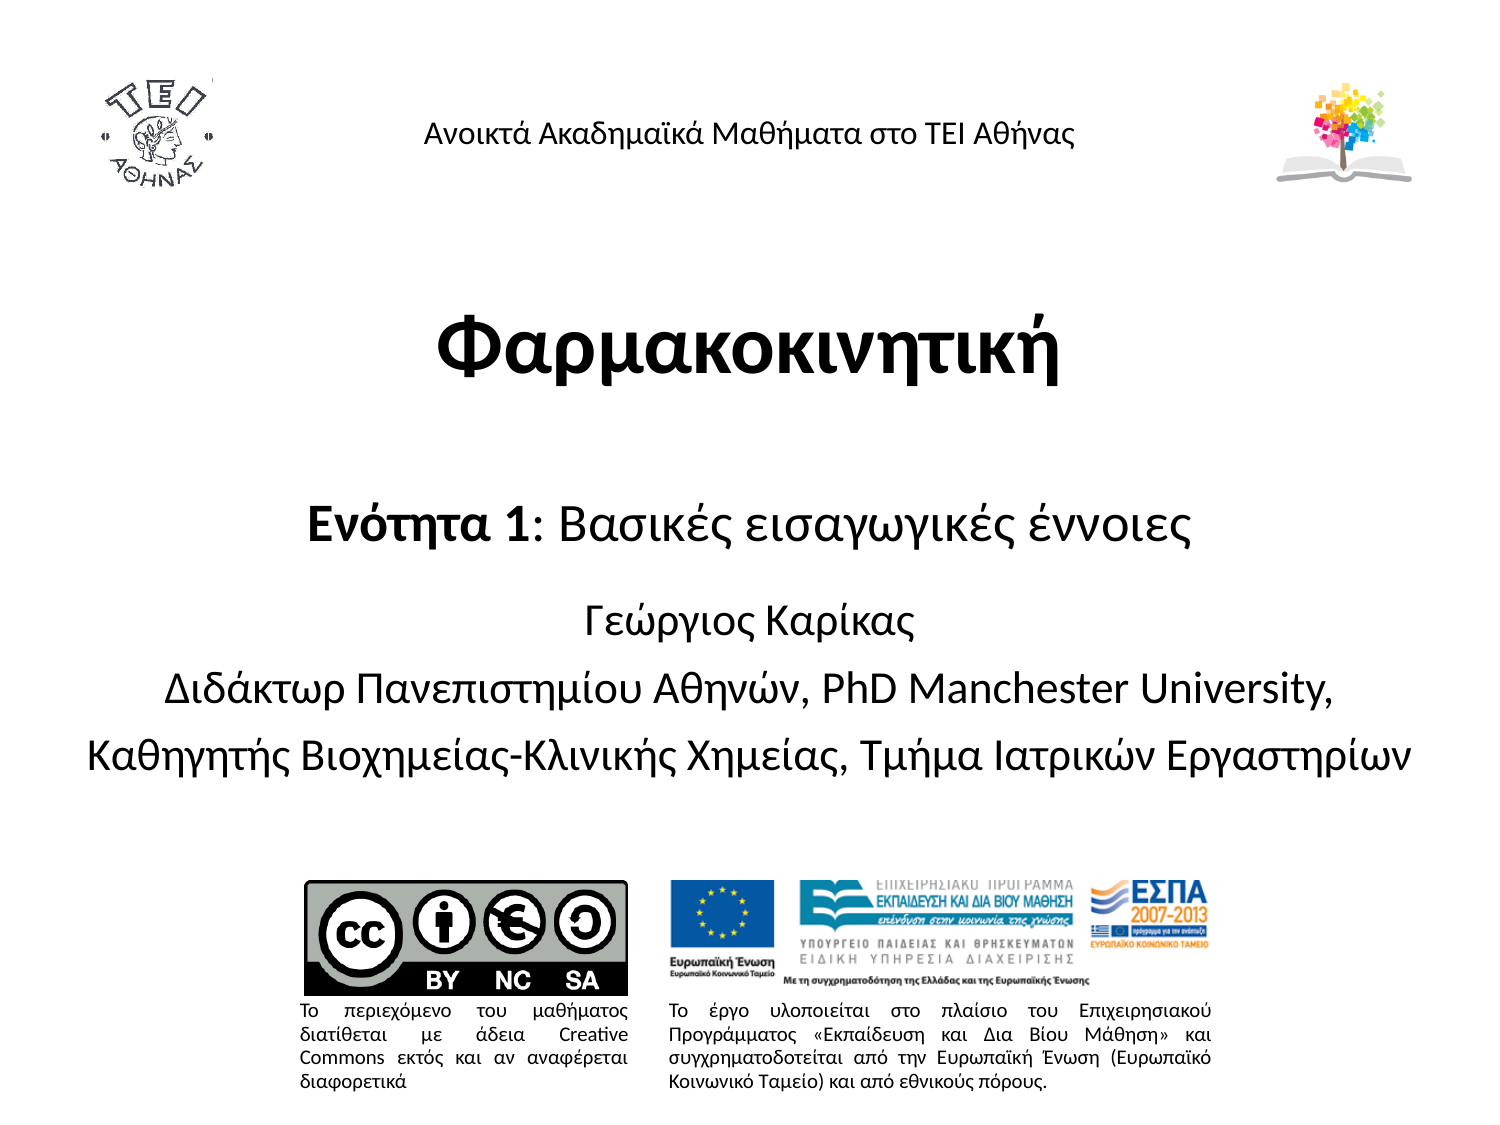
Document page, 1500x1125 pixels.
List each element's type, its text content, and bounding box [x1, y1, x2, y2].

picture [100, 77, 213, 193]
text_box Ανοικτά Ακαδημαϊκά Μαθήματα στο ΤΕΙ Αθήνας [217, 103, 1268, 159]
subtitle Ενότητα 1: Βασικές εισαγωγικές έννοιες Γεώργιος Καρίκας Διδάκτωρ Πανεπιστημίου Αθηνών, PhD Manchester University, Καθηγητής Βιοχημείας-Κλινικής Χημείας, Τμήμα Ιατρικών Εργαστηρίων [0, 479, 1500, 843]
table_header Το έργο υλοποιείται στο πλαίσιο του Επιχειρησιακού Προγράμματος «Εκπαίδευση και Δια Βίου Μάθηση» και συγχρηματοδοτείται από την Ευρωπαϊκή Ένωση (Ευρωπαϊκό Κοινωνικό Ταμείο) και από εθνικούς πόρους. [640, 999, 1223, 1125]
picture [1273, 77, 1414, 185]
picture [303, 880, 628, 996]
table_header Το περιεχόμενο του μαθήματος διατίθεται με άδεια Creative Commons εκτός και αν αναφέρεται διαφορετικά [289, 999, 640, 1125]
picture [663, 880, 1214, 996]
title Φαρμακοκινητική [112, 219, 1388, 461]
